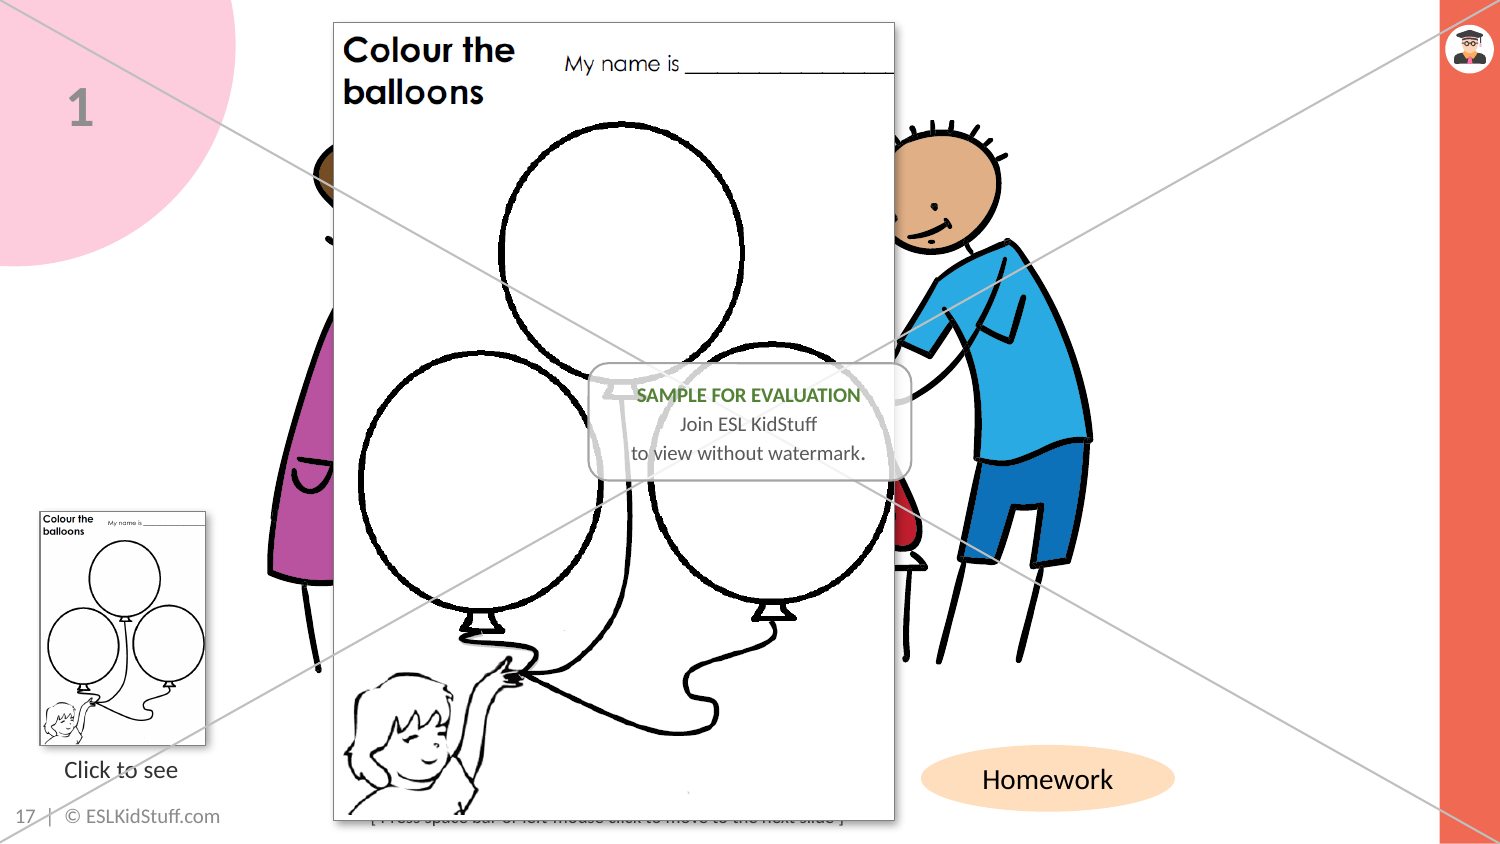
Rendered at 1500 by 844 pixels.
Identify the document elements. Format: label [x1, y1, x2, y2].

text_box [0, 0, 1500, 844]
